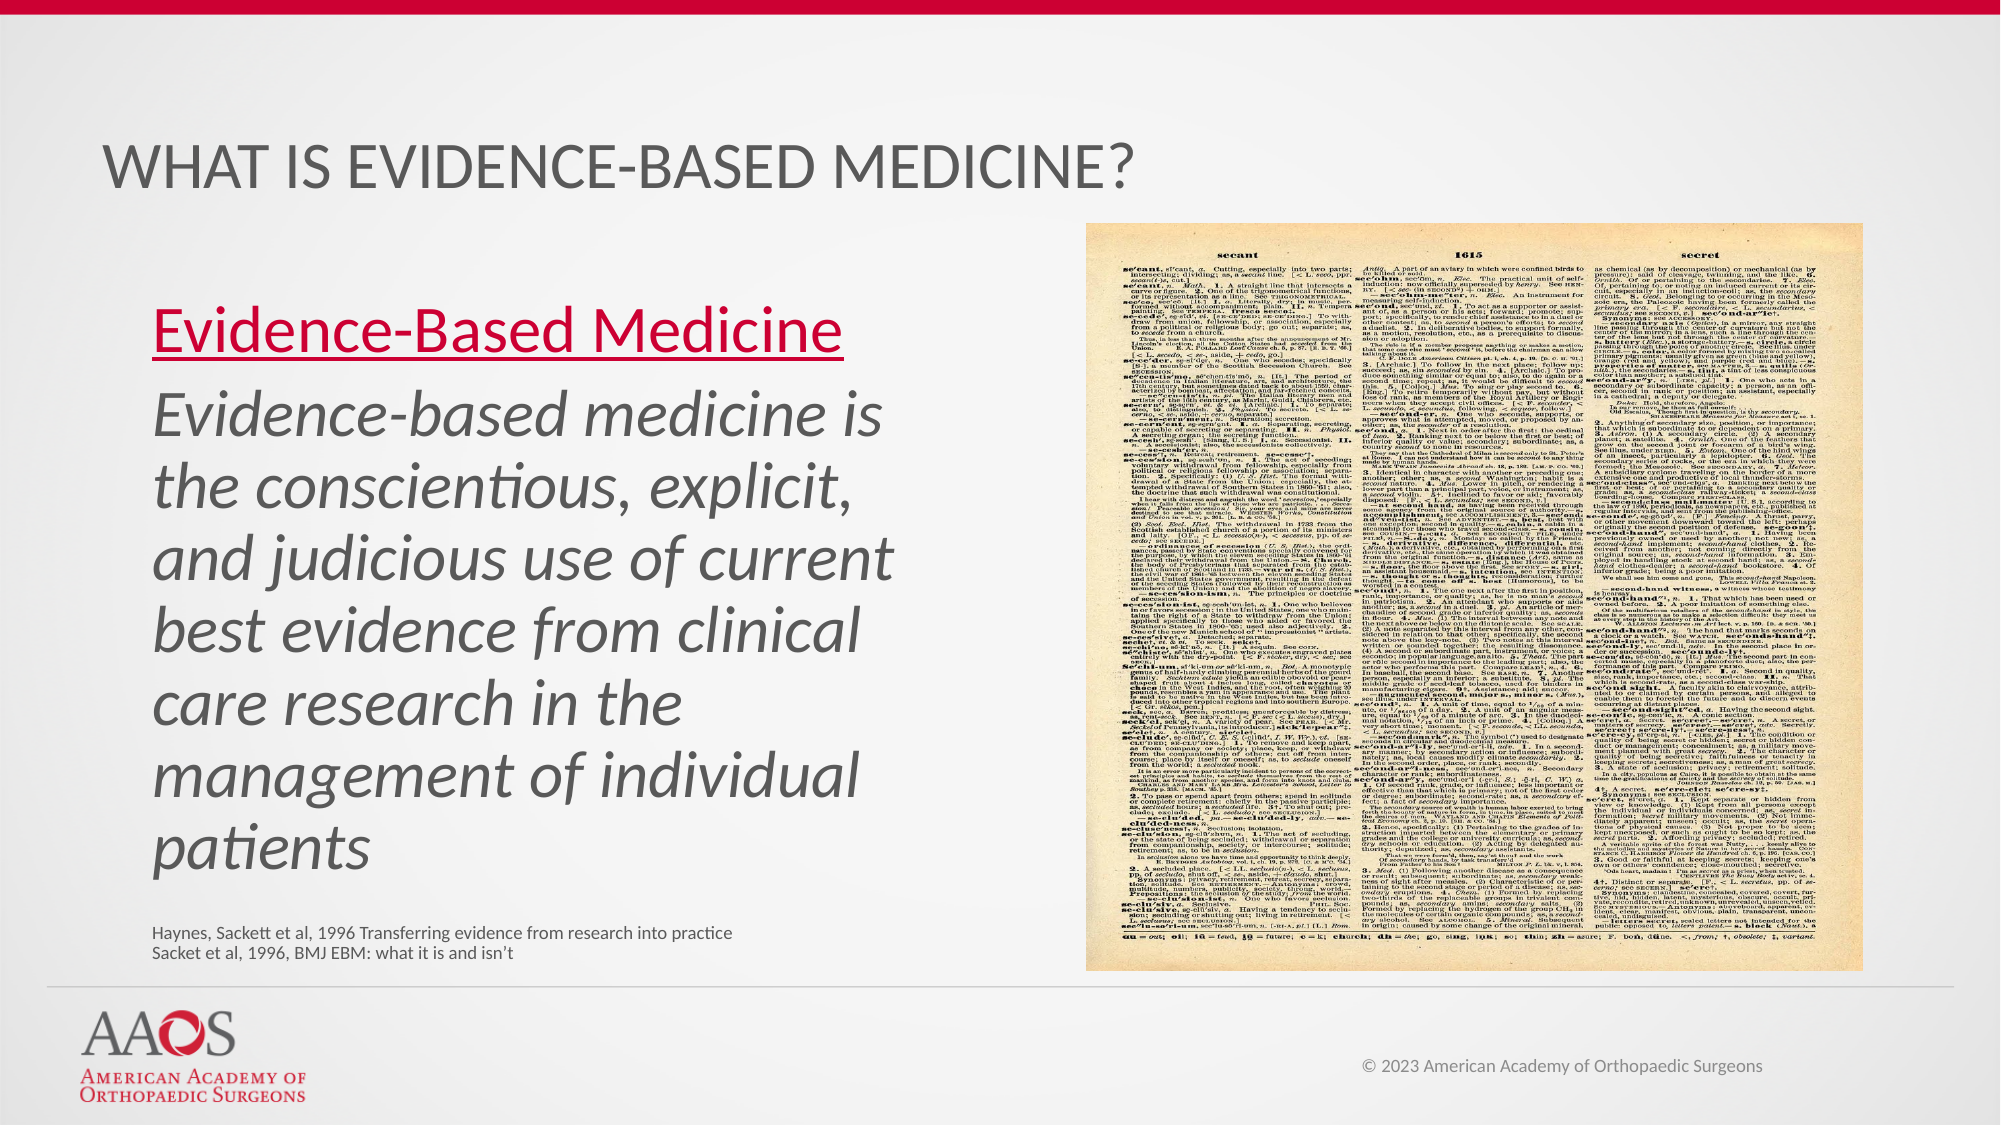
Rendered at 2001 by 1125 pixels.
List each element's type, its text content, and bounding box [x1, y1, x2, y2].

text_box Evidence-Based Medicine Evidence-based medicine is the conscientious, explicit, and judicious use of current best evidence from clinical care research in the management of individual patients [137, 287, 984, 925]
footer © 2023 American Academy of Orthopaedic Surgeons [1226, 1035, 1902, 1096]
title WHAT IS EVIDENCE-BASED MEDICINE? [87, 110, 1913, 224]
picture [0, 0, 2001, 1125]
text_box Haynes, Sackett et al, 1996 Transferring evidence from research into practice Sacket et al, 1996, BMJ EBM: what it is and isn’t [137, 925, 984, 971]
